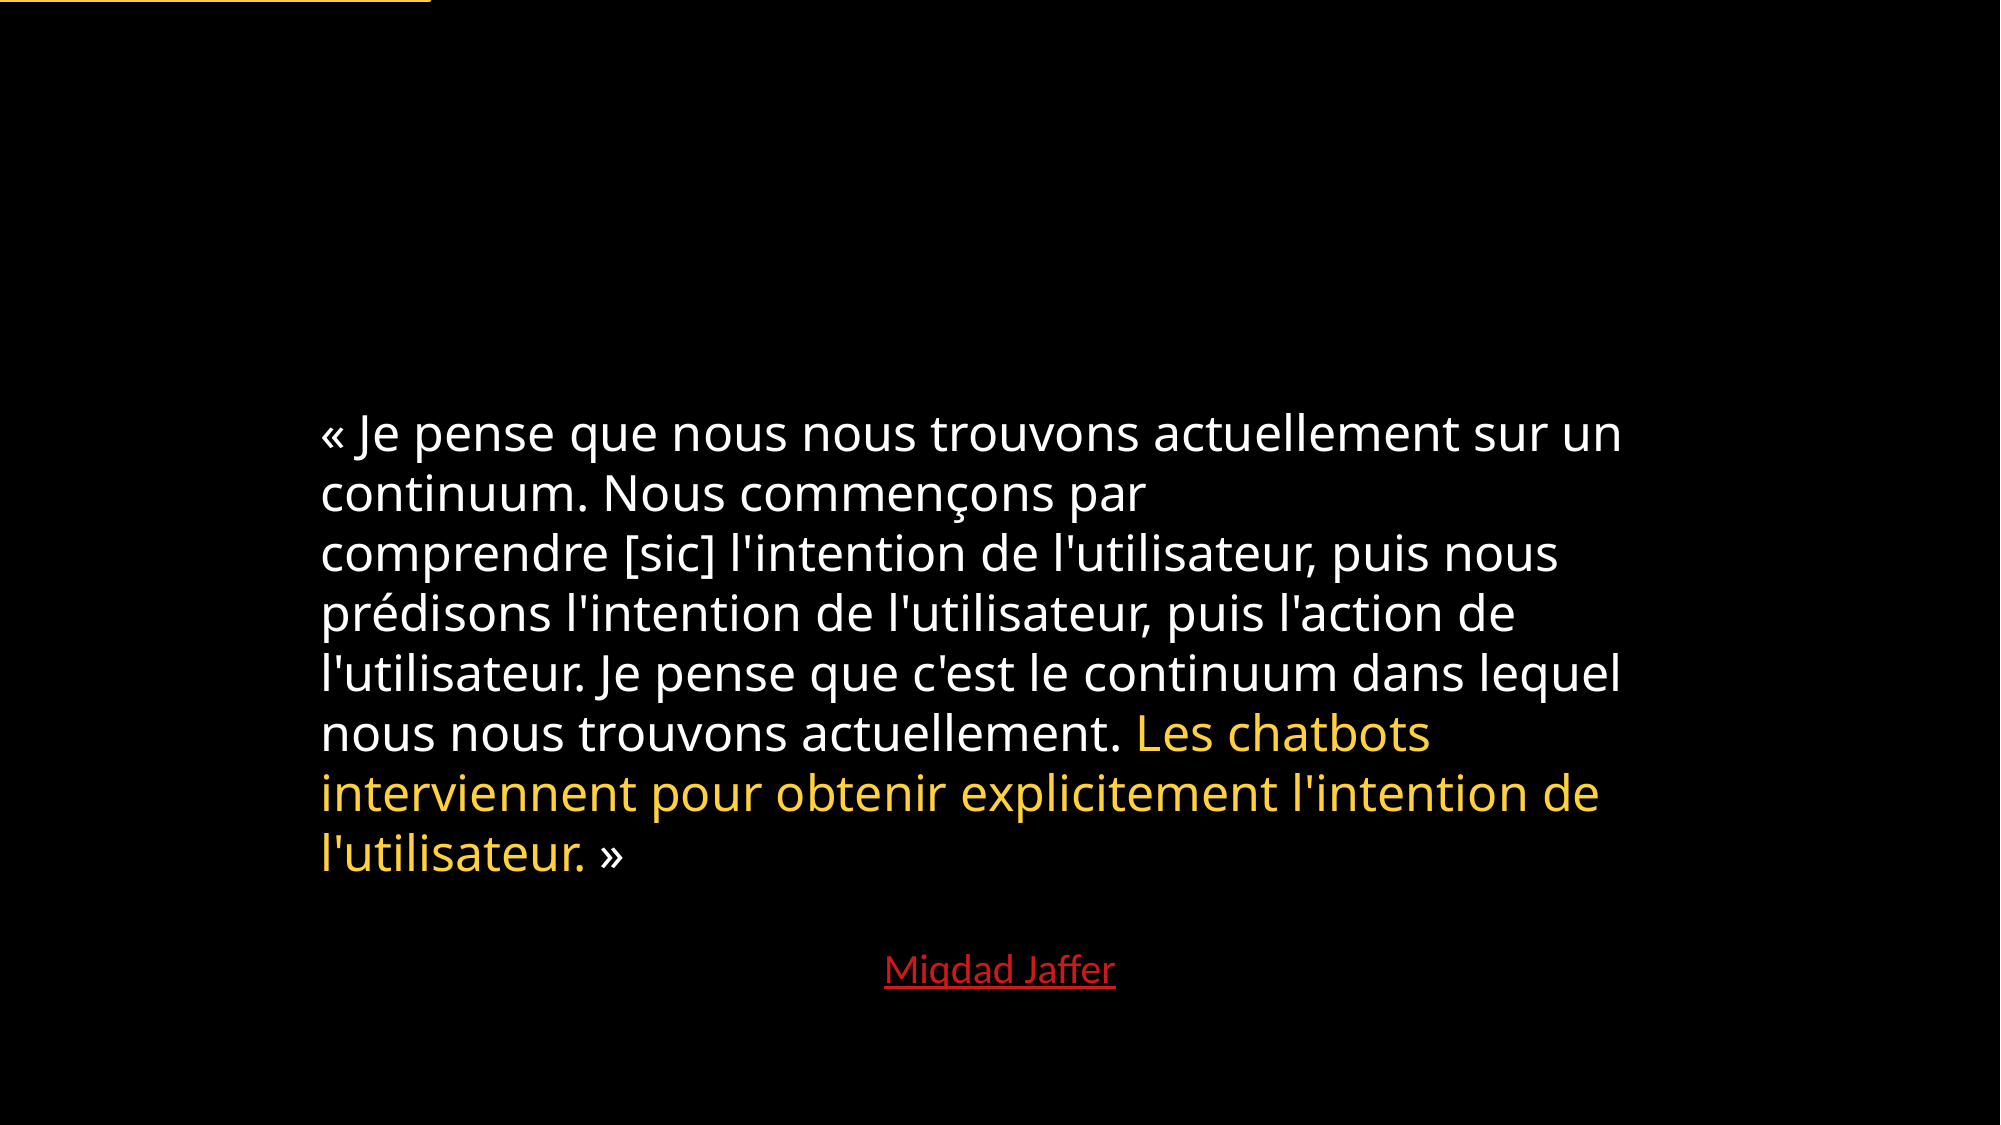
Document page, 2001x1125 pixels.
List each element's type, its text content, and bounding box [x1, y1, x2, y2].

text_box « Je pense que nous nous trouvons actuellement sur un continuum. Nous commençons par comprendre [sic] l'intention de l'utilisateur, puis nous prédisons l'intention de l'utilisateur, puis l'action de l'utilisateur. Je pense que c'est le continuum dans lequel nous nous trouvons actuellement. Les chatbots interviennent pour obtenir explicitement l'intention de l'utilisateur. » Miqdad Jaffer [305, 394, 1694, 999]
